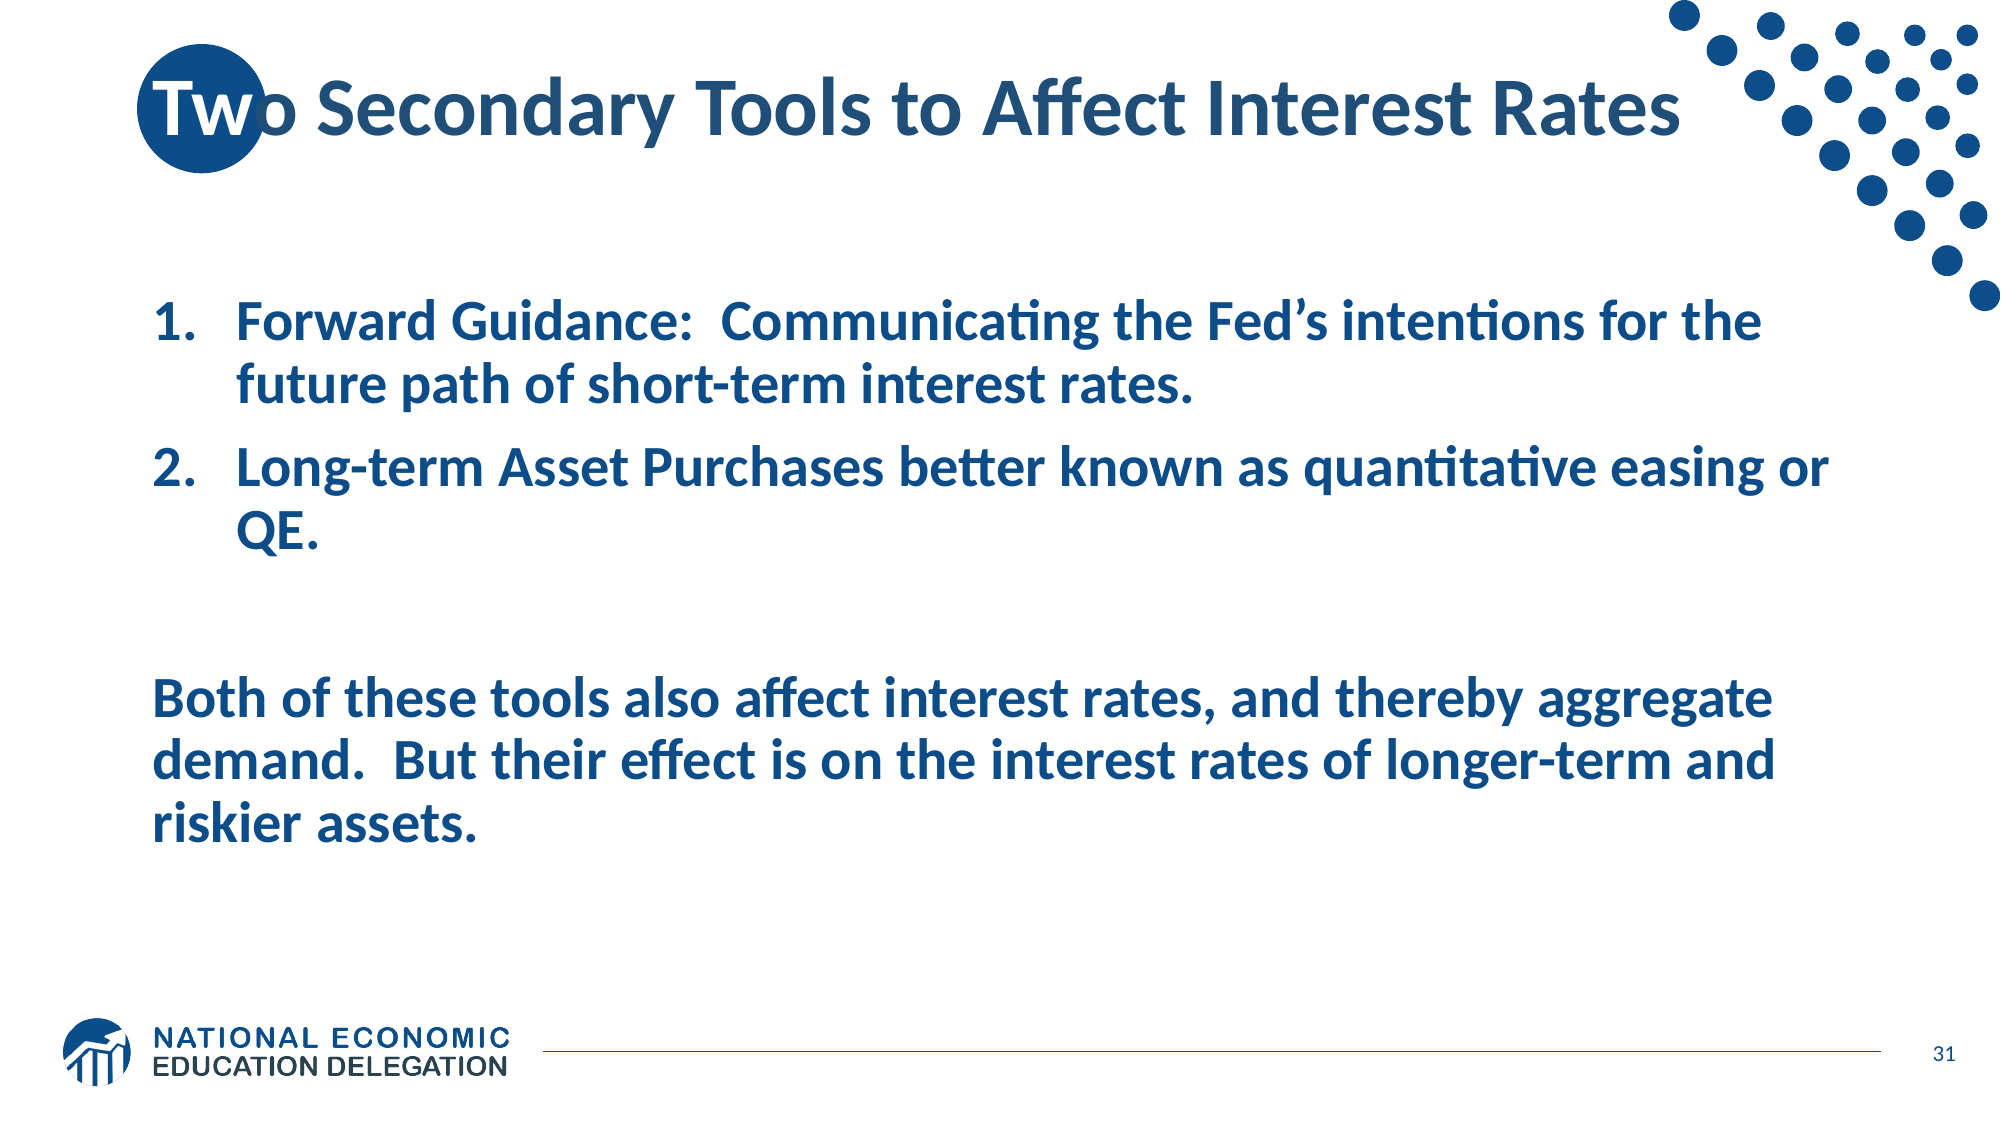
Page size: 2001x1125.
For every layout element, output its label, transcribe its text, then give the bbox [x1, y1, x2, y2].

picture [55, 1013, 520, 1091]
list Forward Guidance: Communicating the Fed’s intentions for the future path of short-term interest rates. Long-term Asset Purchases better known as quantitative easing or QE. Both of these tools also affect interest rates, and thereby aggregate demand. But their effect is on the interest rates of longer-term and riskier assets. [137, 257, 1863, 972]
slide_number 31 [1521, 1022, 1972, 1082]
title Two Secondary Tools to Affect Interest Rates [137, 0, 1863, 218]
